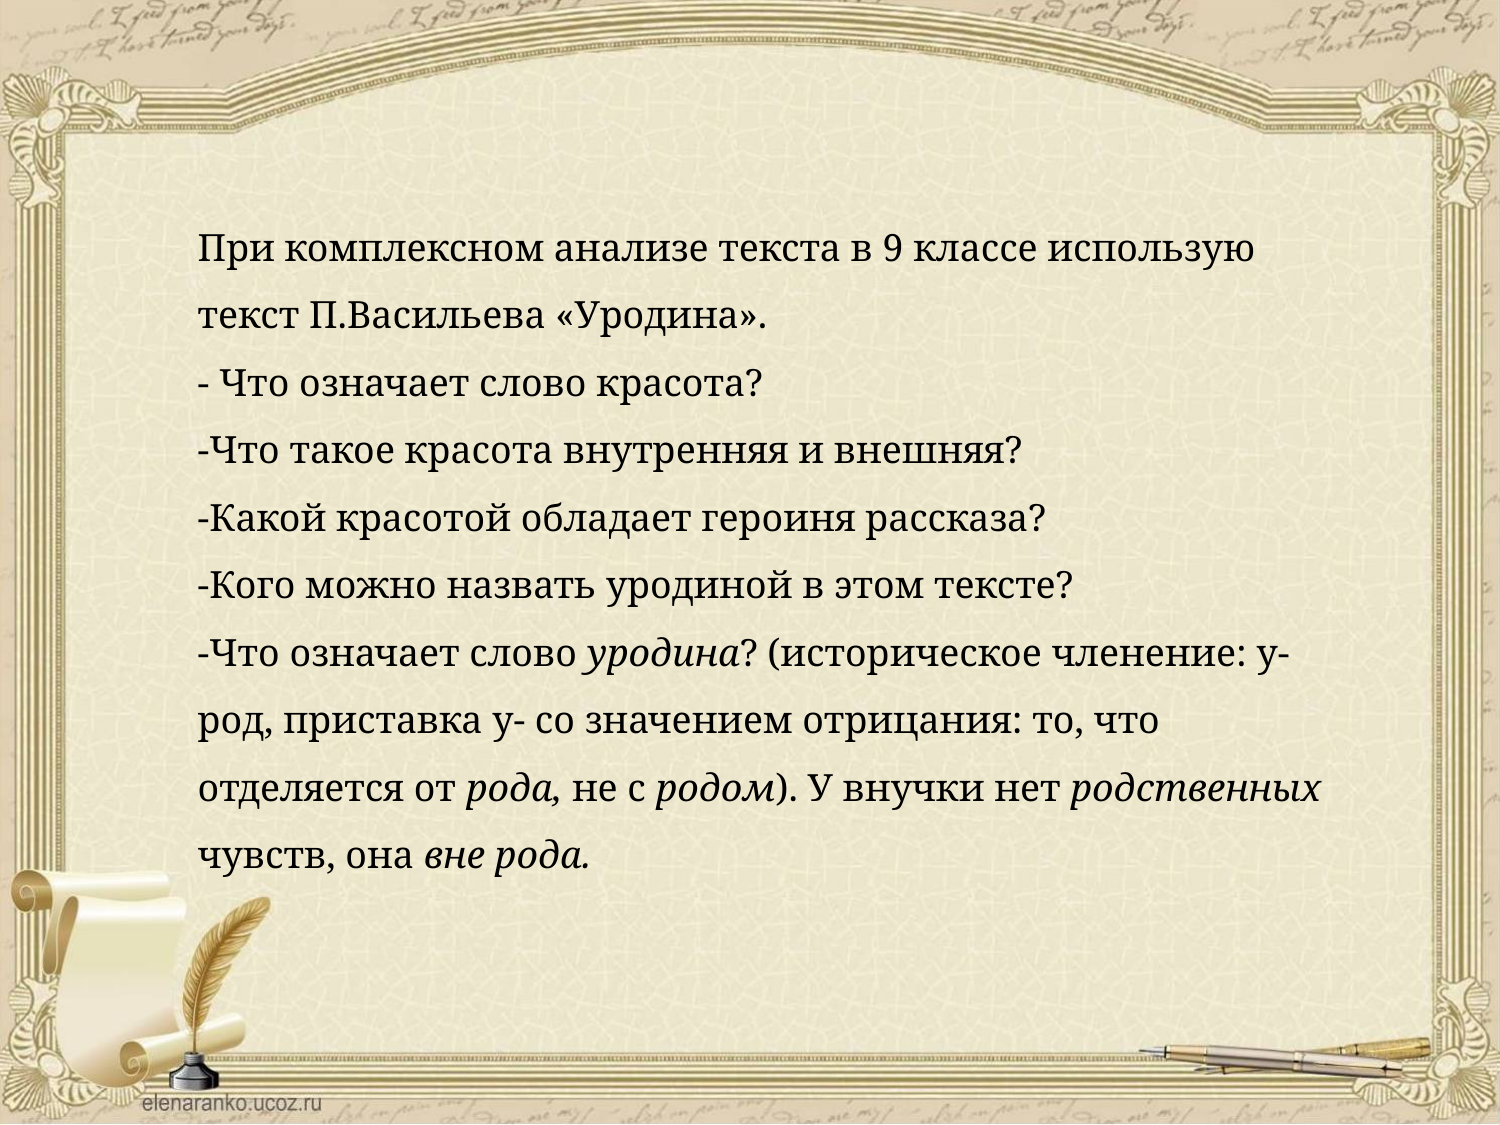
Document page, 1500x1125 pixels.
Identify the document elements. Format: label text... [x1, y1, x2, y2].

picture [0, 0, 1500, 1125]
text_box При комплексном анализе текста в 9 классе использую текст П.Васильева «Уродина». - Что означает слово красота? -Что такое красота внутренняя и внешняя? -Какой красотой обладает героиня рассказа? -Кого можно назвать уродиной в этом тексте? -Что означает слово уродина? (историческое членение: у-род, приставка у- со значением отрицания: то, что отделяется от рода, не с родом). У внучки нет родственных чувств, она вне рода. [182, 148, 1365, 884]
